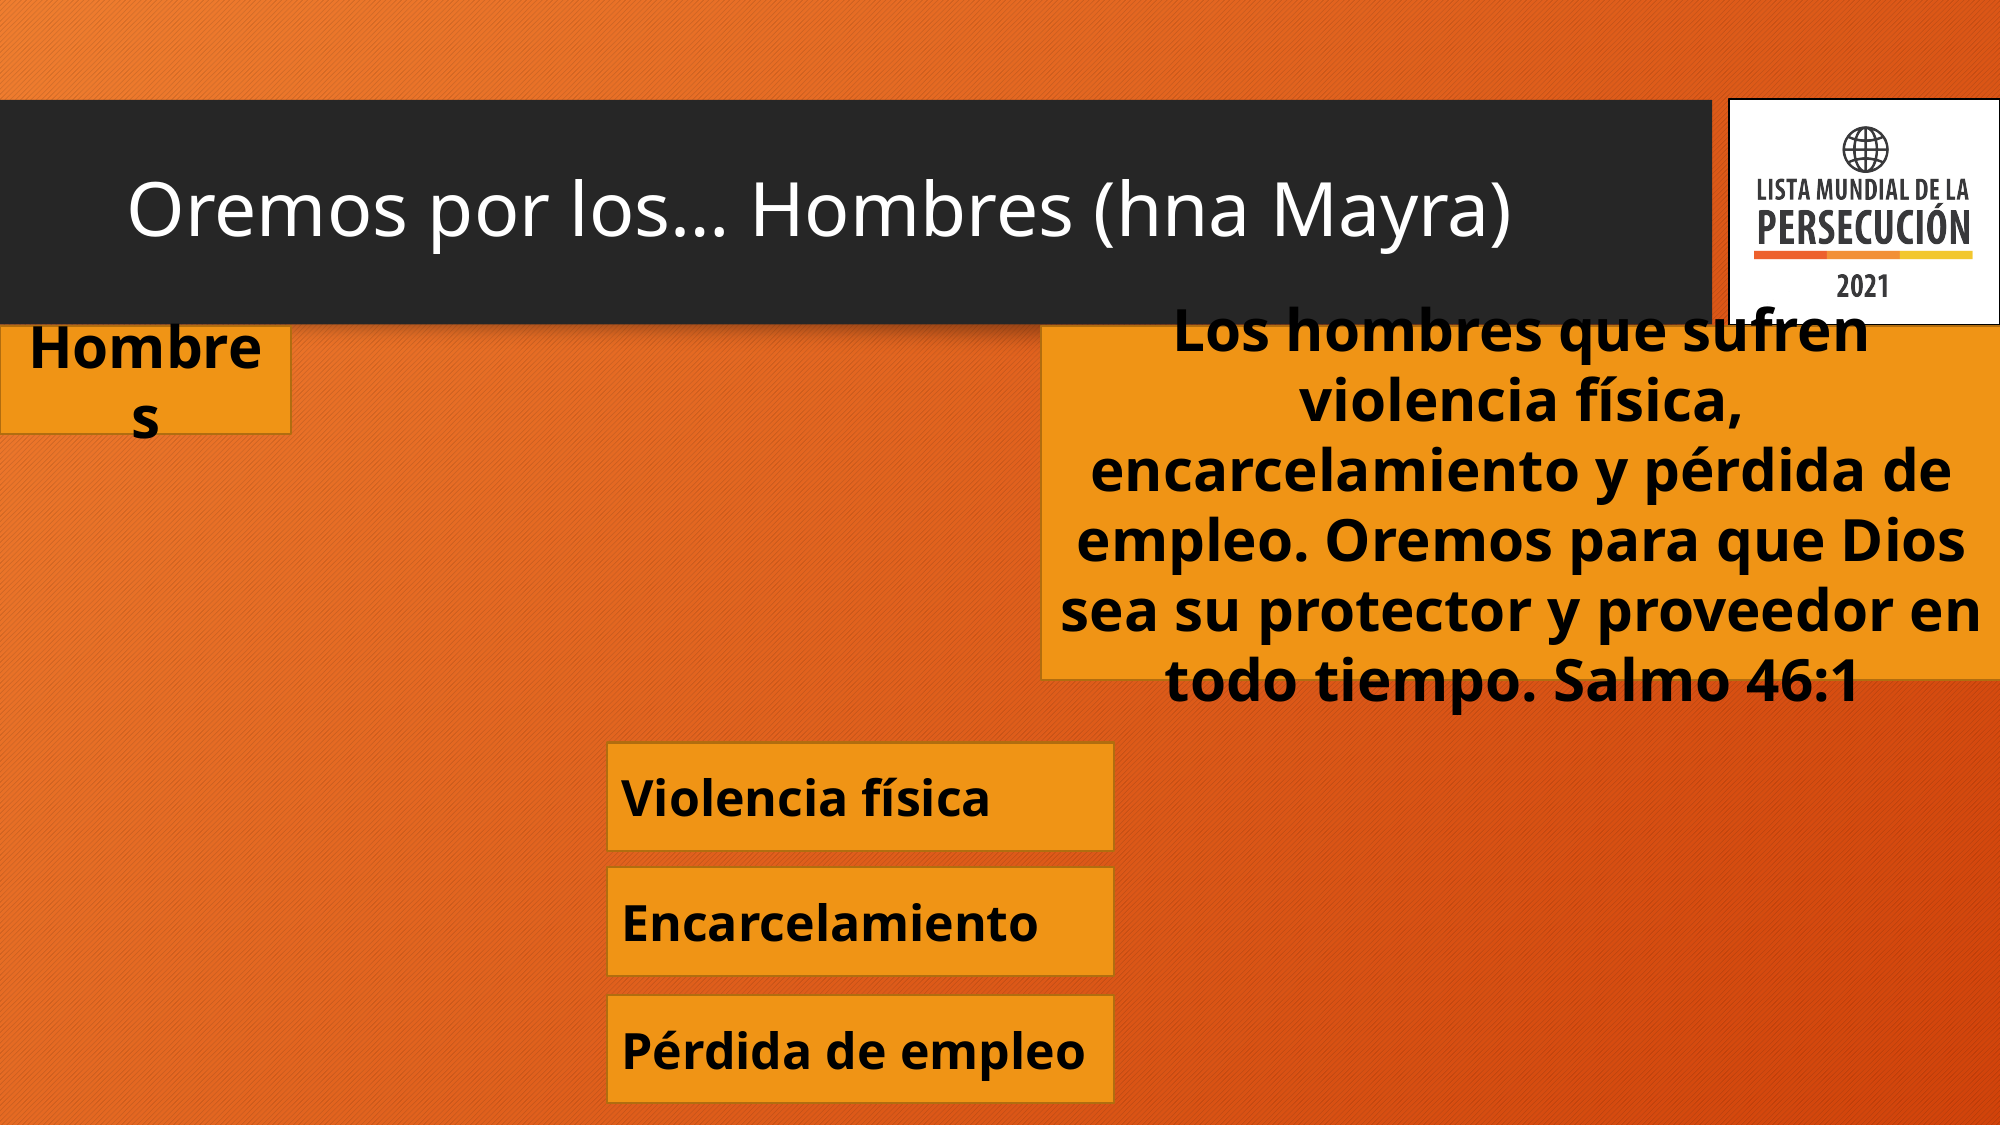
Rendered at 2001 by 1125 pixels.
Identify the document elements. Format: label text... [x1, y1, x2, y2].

title Oremos por los… Hombres (hna Mayra) [111, 123, 1689, 301]
text_box Los hombres que sufren violencia física, encarcelamiento y pérdida de empleo. Oremos para que Dios sea su protector y proveedor en todo tiempo. Salmo 46:1 [1040, 325, 2000, 681]
text_box Hombres [0, 325, 292, 435]
text_box Violencia física [606, 741, 1115, 852]
picture [292, 325, 1040, 376]
text_box Pérdida de empleo [606, 994, 1115, 1104]
text_box Encarcelamiento [606, 866, 1115, 977]
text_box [1728, 98, 2000, 326]
